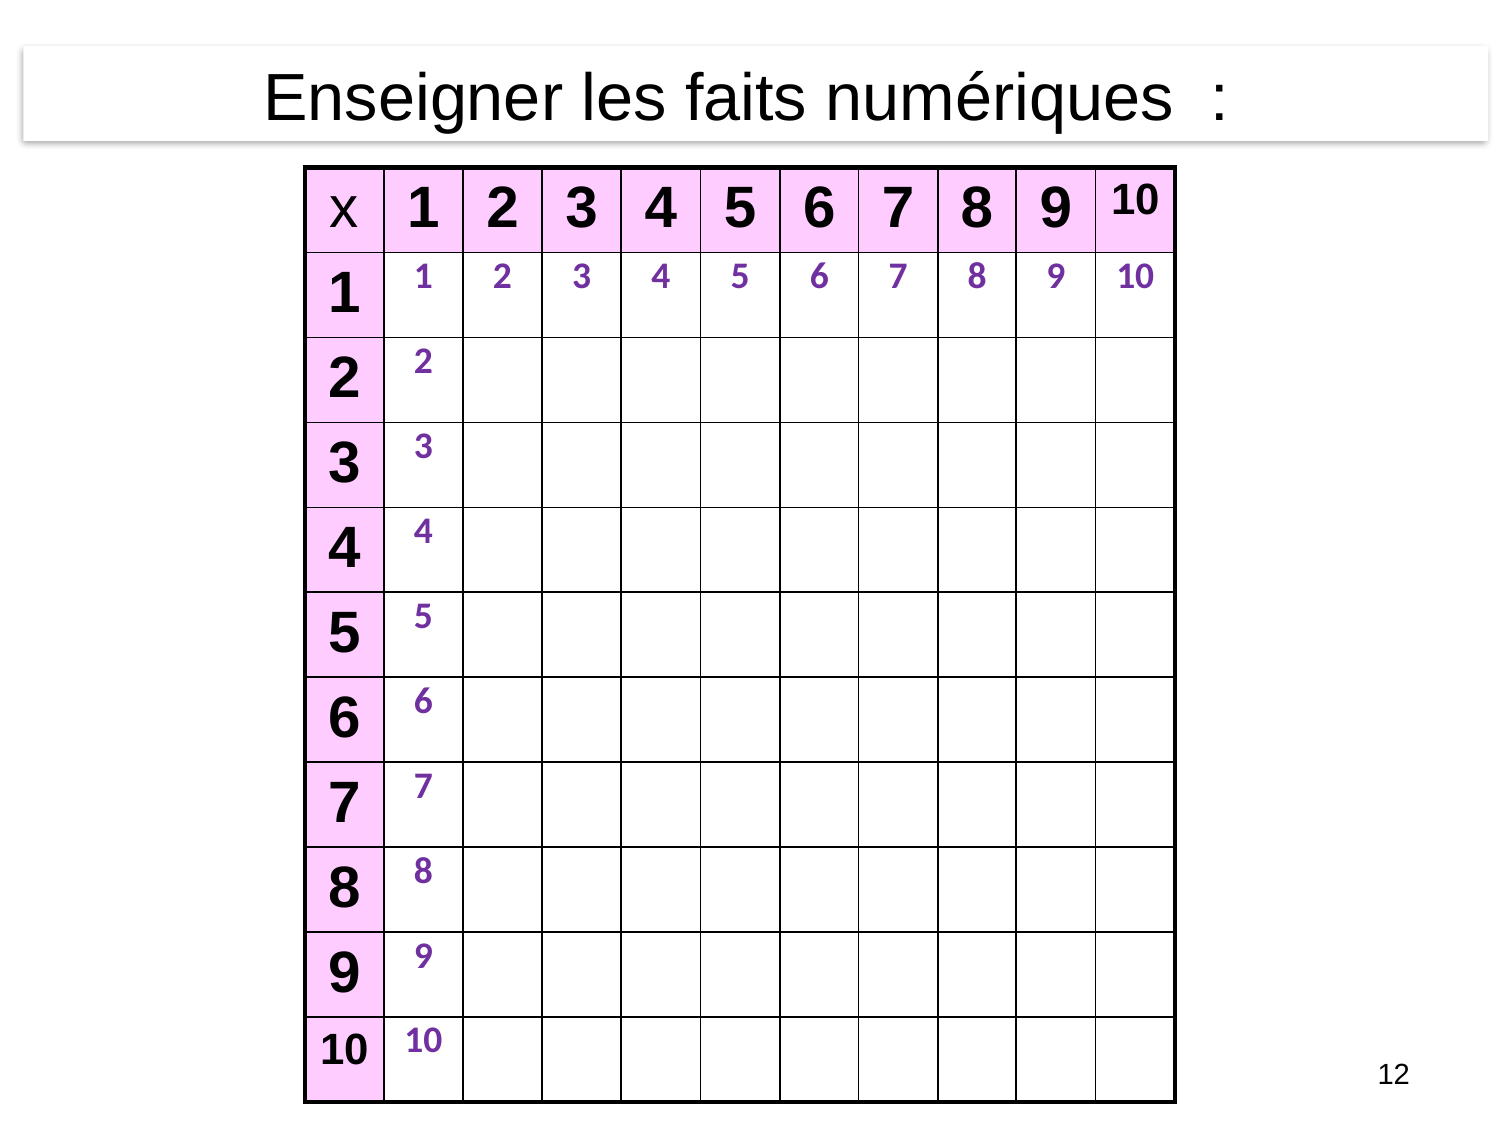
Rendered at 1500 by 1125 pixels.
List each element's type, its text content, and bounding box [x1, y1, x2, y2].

table_cell [859, 933, 937, 1016]
table_cell [859, 423, 937, 507]
table_cell [859, 593, 937, 676]
table_cell [939, 338, 1015, 422]
table_cell [1096, 1018, 1173, 1100]
table_cell 2 [464, 253, 541, 337]
table_cell 4 [622, 253, 700, 337]
table_cell [1017, 508, 1095, 591]
table_cell [781, 933, 858, 1016]
table_cell [781, 763, 858, 846]
table_cell [1096, 593, 1173, 676]
table_cell [859, 678, 937, 761]
table_cell [1017, 933, 1095, 1016]
table_cell 1 [385, 253, 462, 337]
table_cell [543, 763, 620, 846]
table_cell [781, 1018, 858, 1100]
table_cell [859, 1018, 937, 1100]
table_cell [1096, 508, 1173, 591]
table_cell 4 [307, 508, 383, 591]
table_cell 8 [307, 848, 383, 931]
slide_number 12 [1177, 1042, 1425, 1103]
table_cell [543, 423, 620, 507]
table_cell [1017, 763, 1095, 846]
table_cell [701, 338, 779, 422]
table_cell 9 [1017, 253, 1095, 337]
table_cell [464, 933, 541, 1016]
table_header 1 [385, 170, 462, 252]
table_cell [543, 508, 620, 591]
table_cell [622, 508, 700, 591]
table_cell 10 [385, 1018, 462, 1100]
table_cell 6 [307, 678, 383, 761]
table_cell [939, 933, 1015, 1016]
table_cell [1096, 763, 1173, 846]
table_cell [464, 338, 541, 422]
table_cell [622, 763, 700, 846]
table_cell 5 [307, 593, 383, 676]
table_cell [781, 848, 858, 931]
table_cell 6 [781, 253, 858, 337]
table_cell [939, 848, 1015, 931]
table_cell 2 [385, 338, 462, 422]
table_cell [1017, 1018, 1095, 1100]
table_cell [781, 338, 858, 422]
table_cell [1096, 423, 1173, 507]
table_cell [701, 423, 779, 507]
table_cell 4 [385, 508, 462, 591]
table_cell [859, 763, 937, 846]
table_cell [701, 848, 779, 931]
table_cell [939, 1018, 1015, 1100]
table_cell 8 [939, 253, 1015, 337]
text_box Enseigner les faits numériques : [23, 46, 1489, 141]
table_header 4 [622, 170, 700, 252]
table_cell [1017, 338, 1095, 422]
table_cell 7 [385, 763, 462, 846]
table_cell [859, 848, 937, 931]
table_cell [1096, 848, 1173, 931]
table_cell [859, 508, 937, 591]
table_cell [622, 1018, 700, 1100]
table_cell 10 [1096, 253, 1173, 337]
table_cell [701, 763, 779, 846]
table_header 10 [1096, 170, 1173, 252]
table_cell [464, 1018, 541, 1100]
table_cell 3 [307, 423, 383, 507]
table_cell [1096, 933, 1173, 1016]
table_cell [1096, 338, 1173, 422]
table_cell 5 [701, 253, 779, 337]
table_header 9 [1017, 170, 1095, 252]
table_header x [307, 170, 383, 252]
table_cell [543, 338, 620, 422]
table_cell [781, 593, 858, 676]
table_cell [1017, 423, 1095, 507]
table_header 7 [859, 170, 937, 252]
table_cell [622, 848, 700, 931]
table_cell [939, 423, 1015, 507]
table_cell [464, 508, 541, 591]
table_cell [1017, 848, 1095, 931]
table_cell 5 [385, 593, 462, 676]
table_cell [543, 1018, 620, 1100]
table_cell [543, 593, 620, 676]
table_cell [543, 678, 620, 761]
table_cell [1017, 593, 1095, 676]
table_cell [701, 593, 779, 676]
table_cell 7 [859, 253, 937, 337]
table_header 8 [939, 170, 1015, 252]
table_cell [622, 423, 700, 507]
table_cell [781, 423, 858, 507]
table_cell [939, 508, 1015, 591]
table_cell 1 [307, 253, 383, 337]
table_cell [939, 593, 1015, 676]
table_cell 2 [307, 338, 383, 422]
table_cell 8 [385, 848, 462, 931]
table_cell [464, 423, 541, 507]
table_cell [464, 678, 541, 761]
table_header 5 [701, 170, 779, 252]
table_cell 9 [307, 933, 383, 1016]
table_cell [859, 338, 937, 422]
table_cell 9 [385, 933, 462, 1016]
table_cell [781, 678, 858, 761]
table_cell [1096, 678, 1173, 761]
table_cell [939, 763, 1015, 846]
table_cell [701, 933, 779, 1016]
table_cell [781, 508, 858, 591]
table_cell [543, 933, 620, 1016]
table_cell [701, 508, 779, 591]
table_cell [622, 678, 700, 761]
table_header 3 [543, 170, 620, 252]
table_cell 3 [543, 253, 620, 337]
table_cell 7 [307, 763, 383, 846]
table_cell [622, 338, 700, 422]
table_cell [701, 678, 779, 761]
table_cell [543, 848, 620, 931]
table_header 2 [464, 170, 541, 252]
table_cell [464, 593, 541, 676]
table_cell [1017, 678, 1095, 761]
table_cell [464, 848, 541, 931]
table_cell [939, 678, 1015, 761]
table_cell 10 [307, 1018, 383, 1100]
table_cell [464, 763, 541, 846]
table_cell [701, 1018, 779, 1100]
table_cell [622, 933, 700, 1016]
table_cell [622, 593, 700, 676]
table_cell 3 [385, 423, 462, 507]
table_cell 6 [385, 678, 462, 761]
table_header 6 [781, 170, 858, 252]
